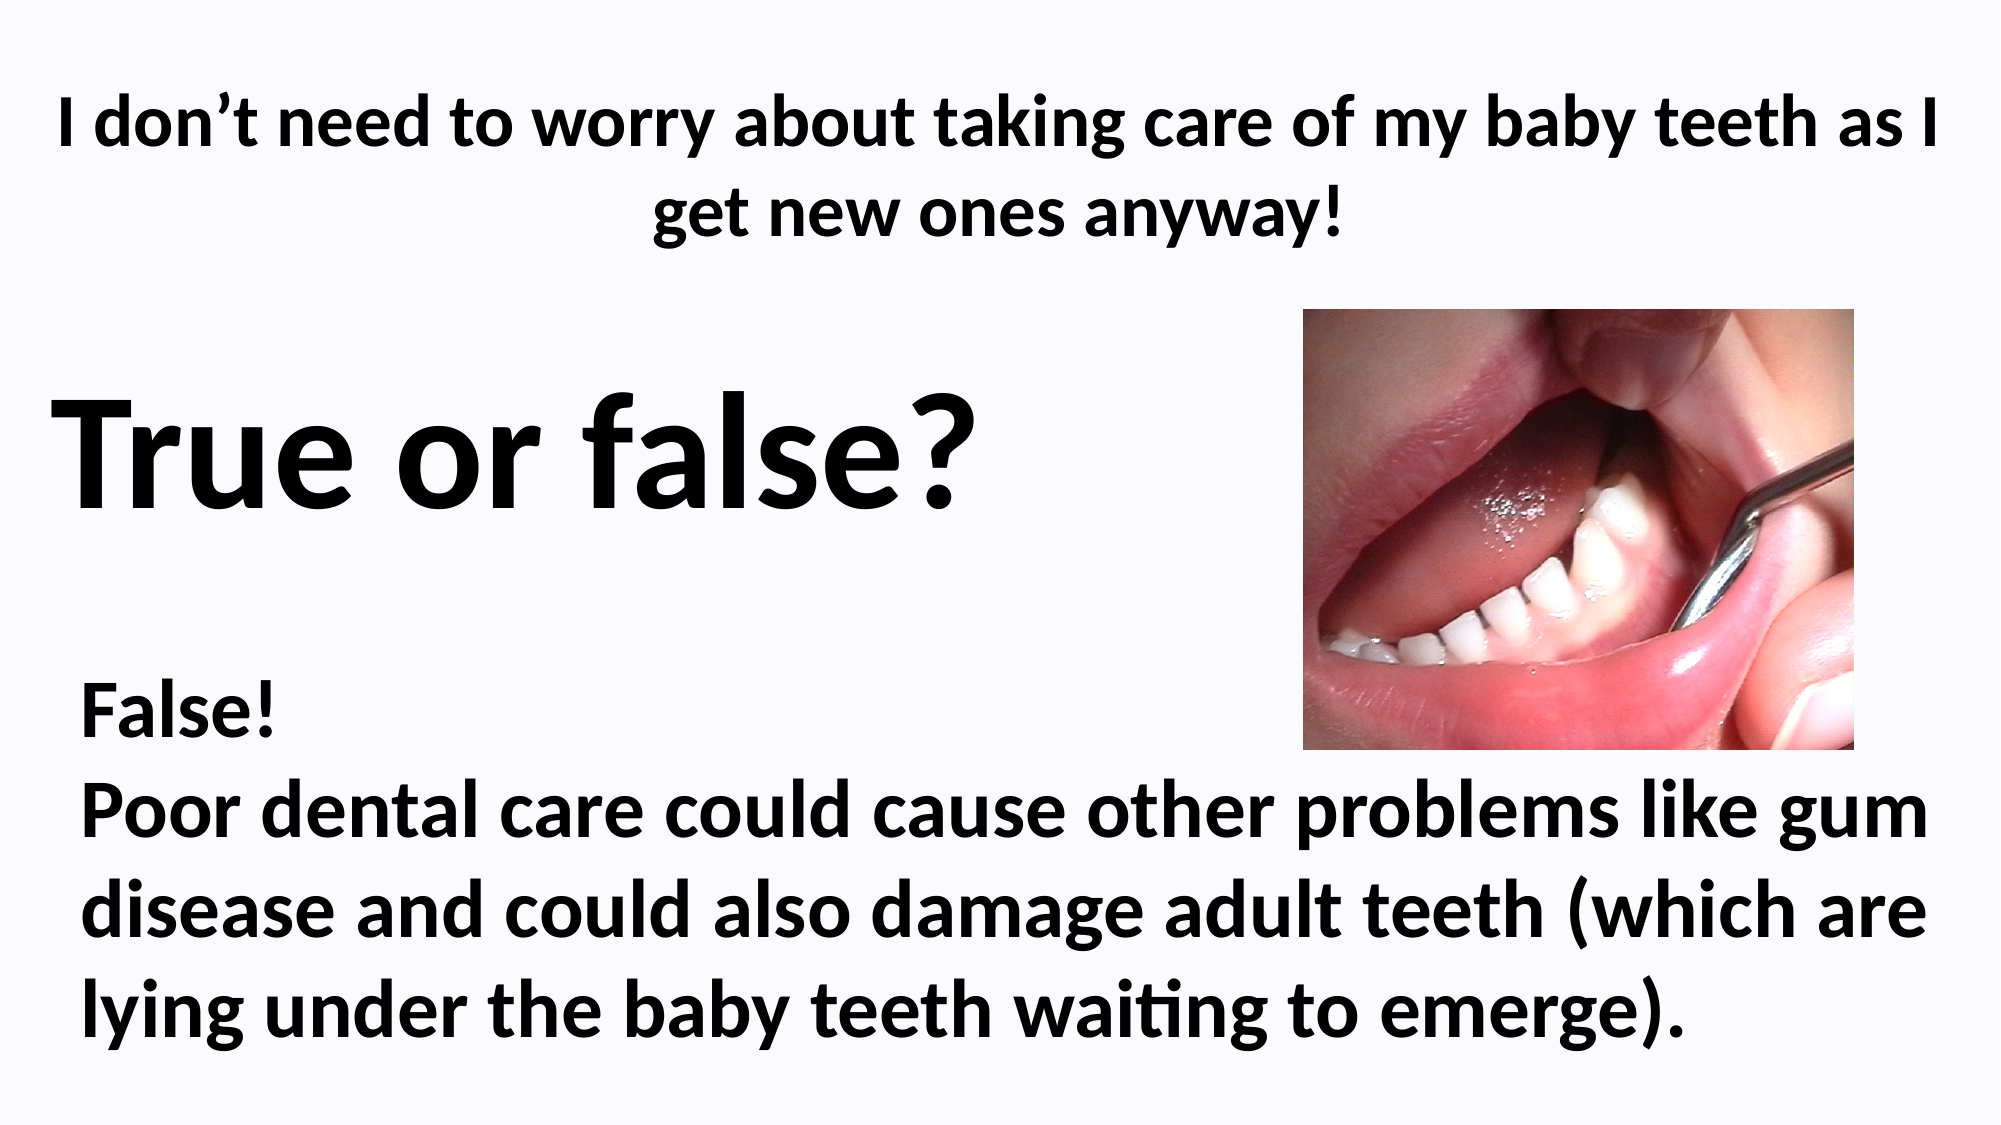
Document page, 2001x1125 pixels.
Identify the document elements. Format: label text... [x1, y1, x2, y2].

text_box False! Poor dental care could cause other problems like gum disease and could also damage adult teeth (which are lying under the baby teeth waiting to emerge). [65, 646, 1964, 1062]
picture [1303, 309, 1854, 750]
text_box I don’t need to worry about taking care of my baby teeth as I get new ones anyway! True or false? [35, 64, 1964, 549]
